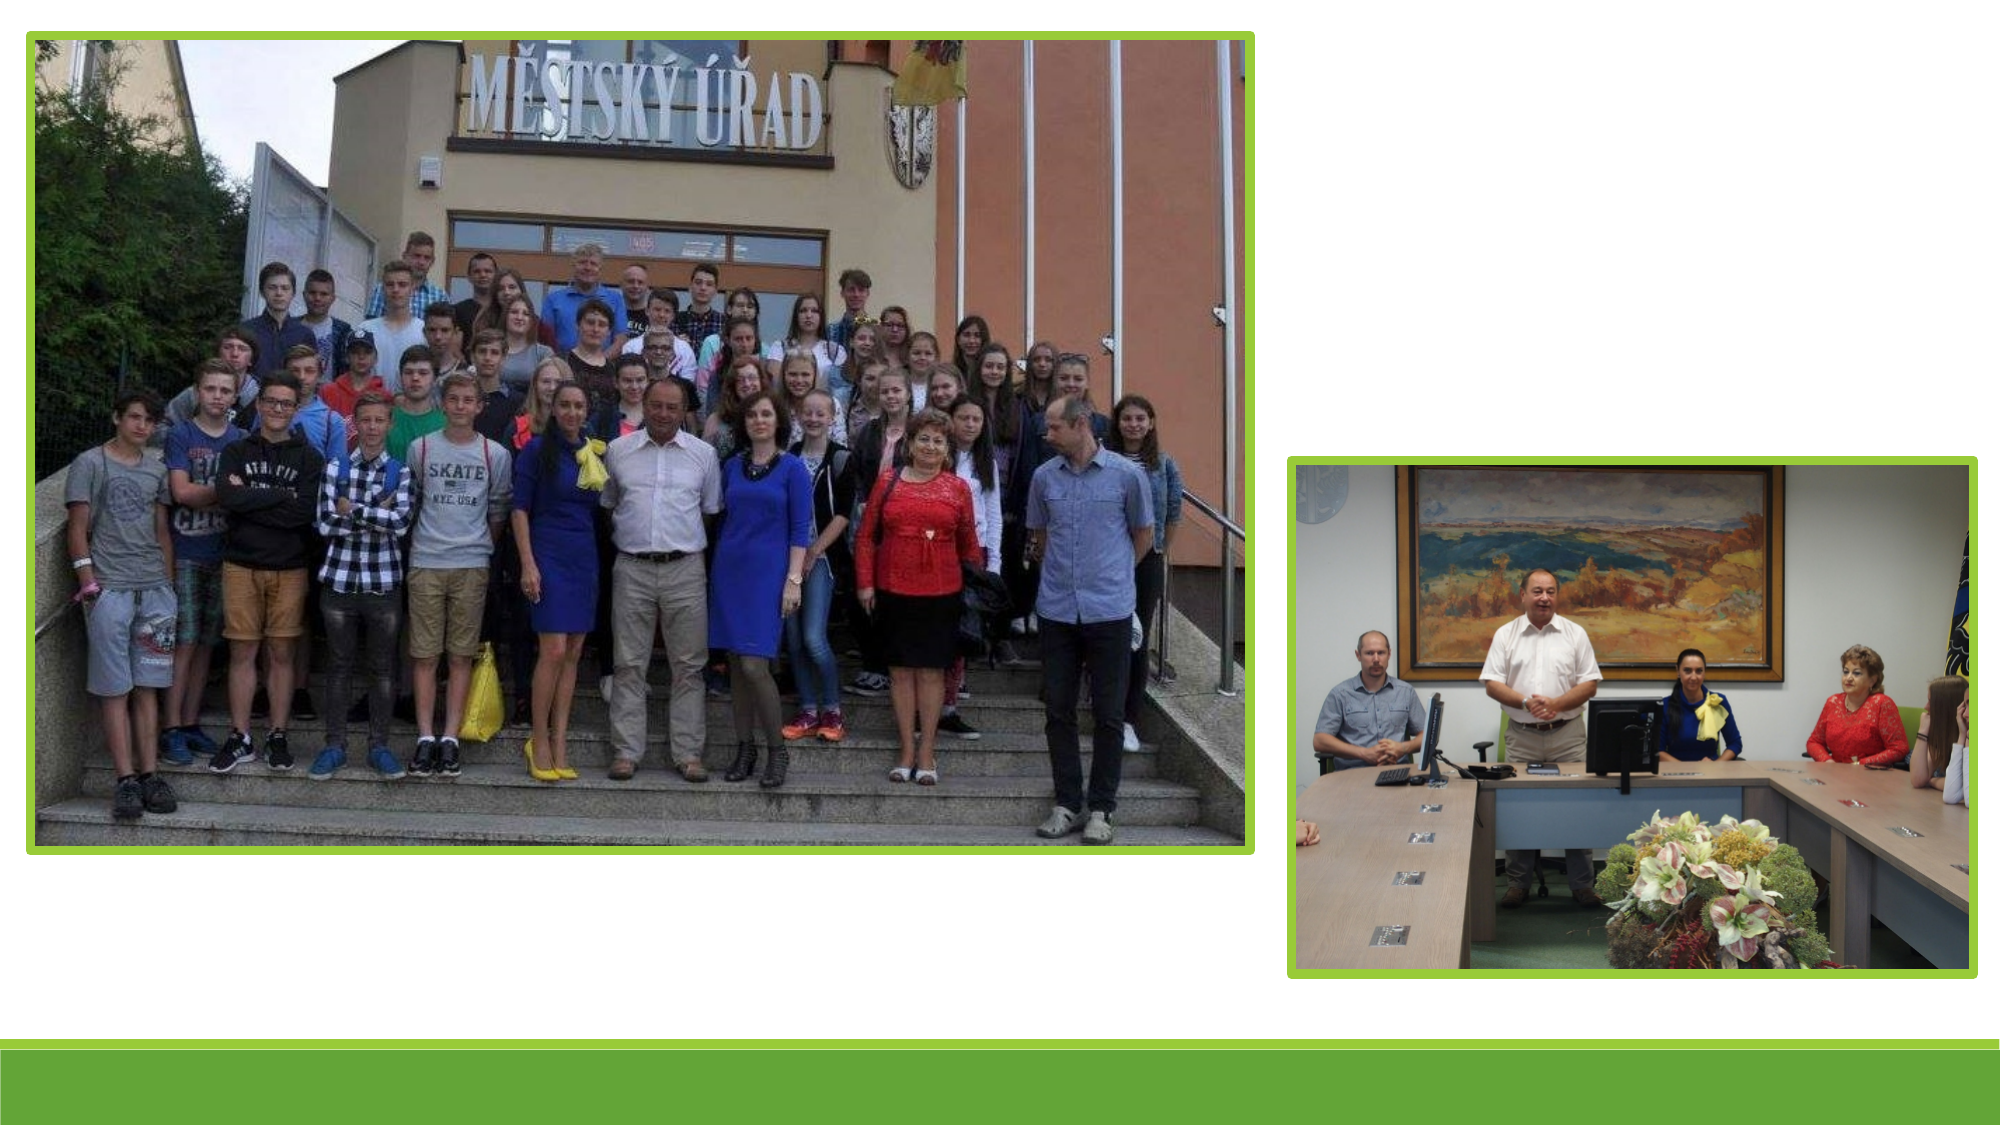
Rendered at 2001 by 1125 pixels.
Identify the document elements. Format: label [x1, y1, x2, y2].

list [34, 39, 1246, 847]
picture [1295, 464, 1970, 970]
